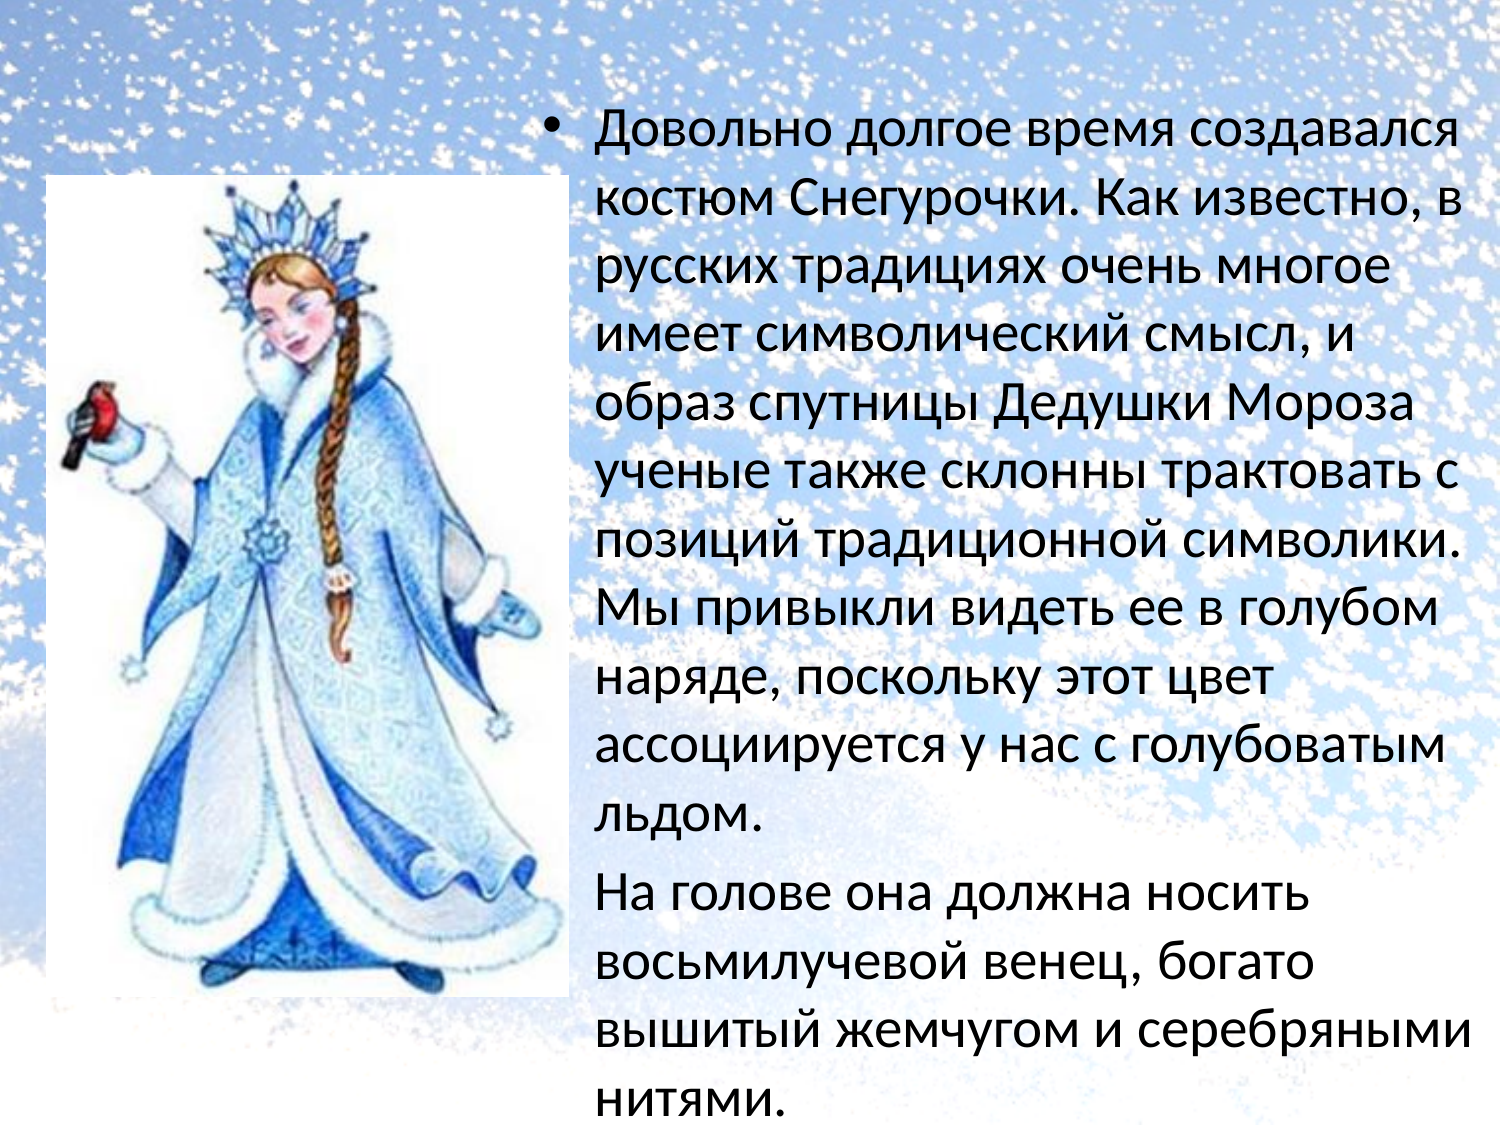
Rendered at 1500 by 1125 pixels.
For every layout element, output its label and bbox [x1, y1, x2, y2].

picture [0, 0, 1500, 1125]
list [46, 175, 570, 997]
